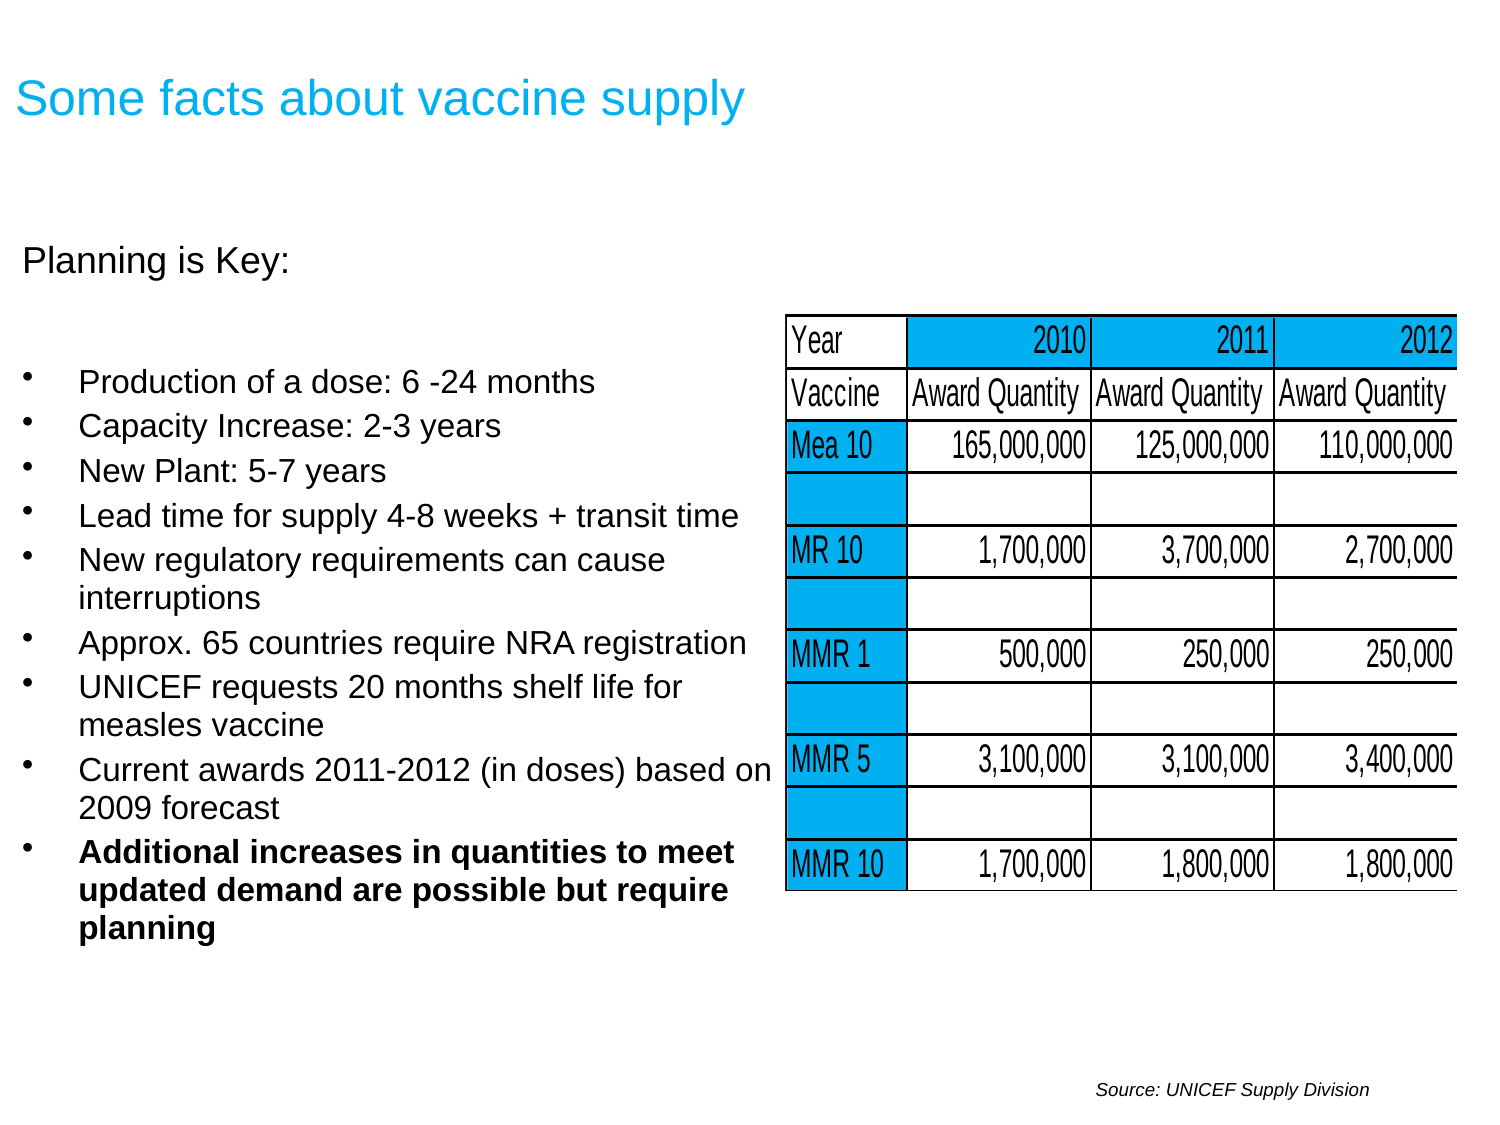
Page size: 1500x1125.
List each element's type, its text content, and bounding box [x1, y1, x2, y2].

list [785, 314, 1459, 894]
text_box Source: UNICEF Supply Division [1080, 1070, 1500, 1125]
title Some facts about vaccine supply [0, 6, 1500, 185]
list Planning is Key: Production of a dose: 6 -24 months Capacity Increase: 2-3 years New Plant: 5-7 years Lead time for supply 4-8 weeks + transit time New regulatory requirements can cause interruptions Approx. 65 countries require NRA registration UNICEF requests 20 months shelf life for measles vaccine Current awards 2011-2012 (in doses) based on 2009 forecast Additional increases in quantities to meet updated demand are possible but require planning [0, 231, 798, 1048]
